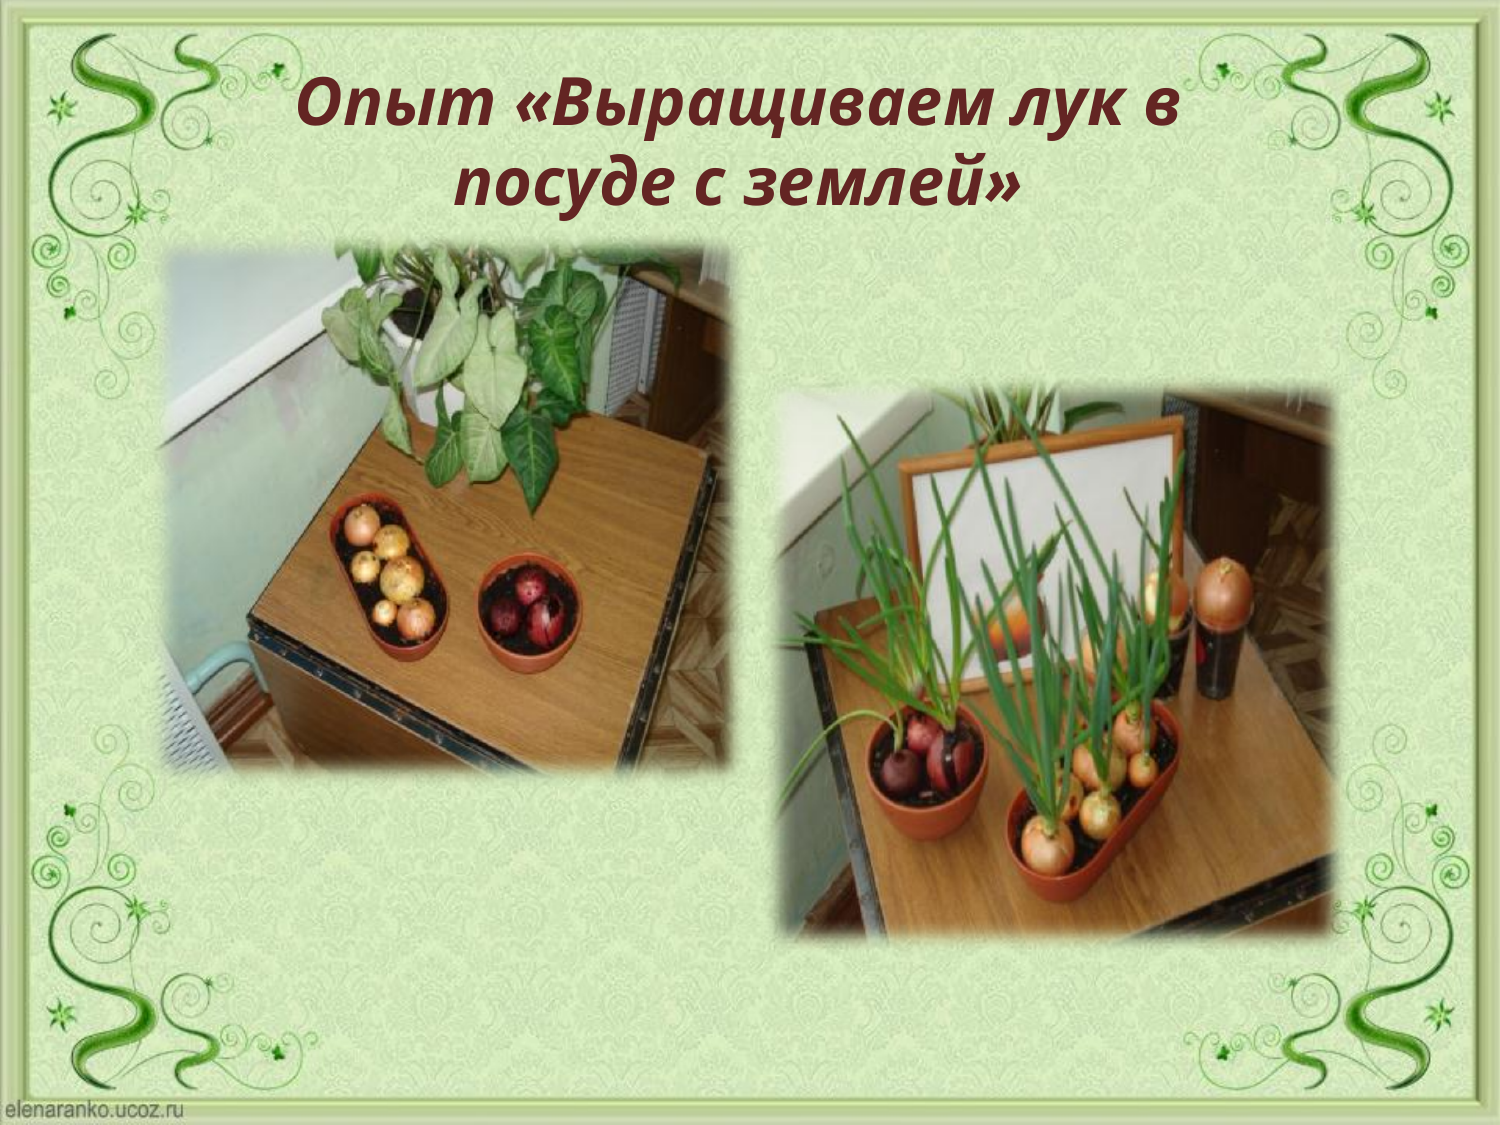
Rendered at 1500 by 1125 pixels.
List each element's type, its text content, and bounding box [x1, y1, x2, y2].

title Опыт «Выращиваем лук в посуде с землей» [253, 45, 1223, 233]
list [761, 373, 1350, 953]
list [147, 231, 747, 788]
picture [0, 0, 1500, 1125]
